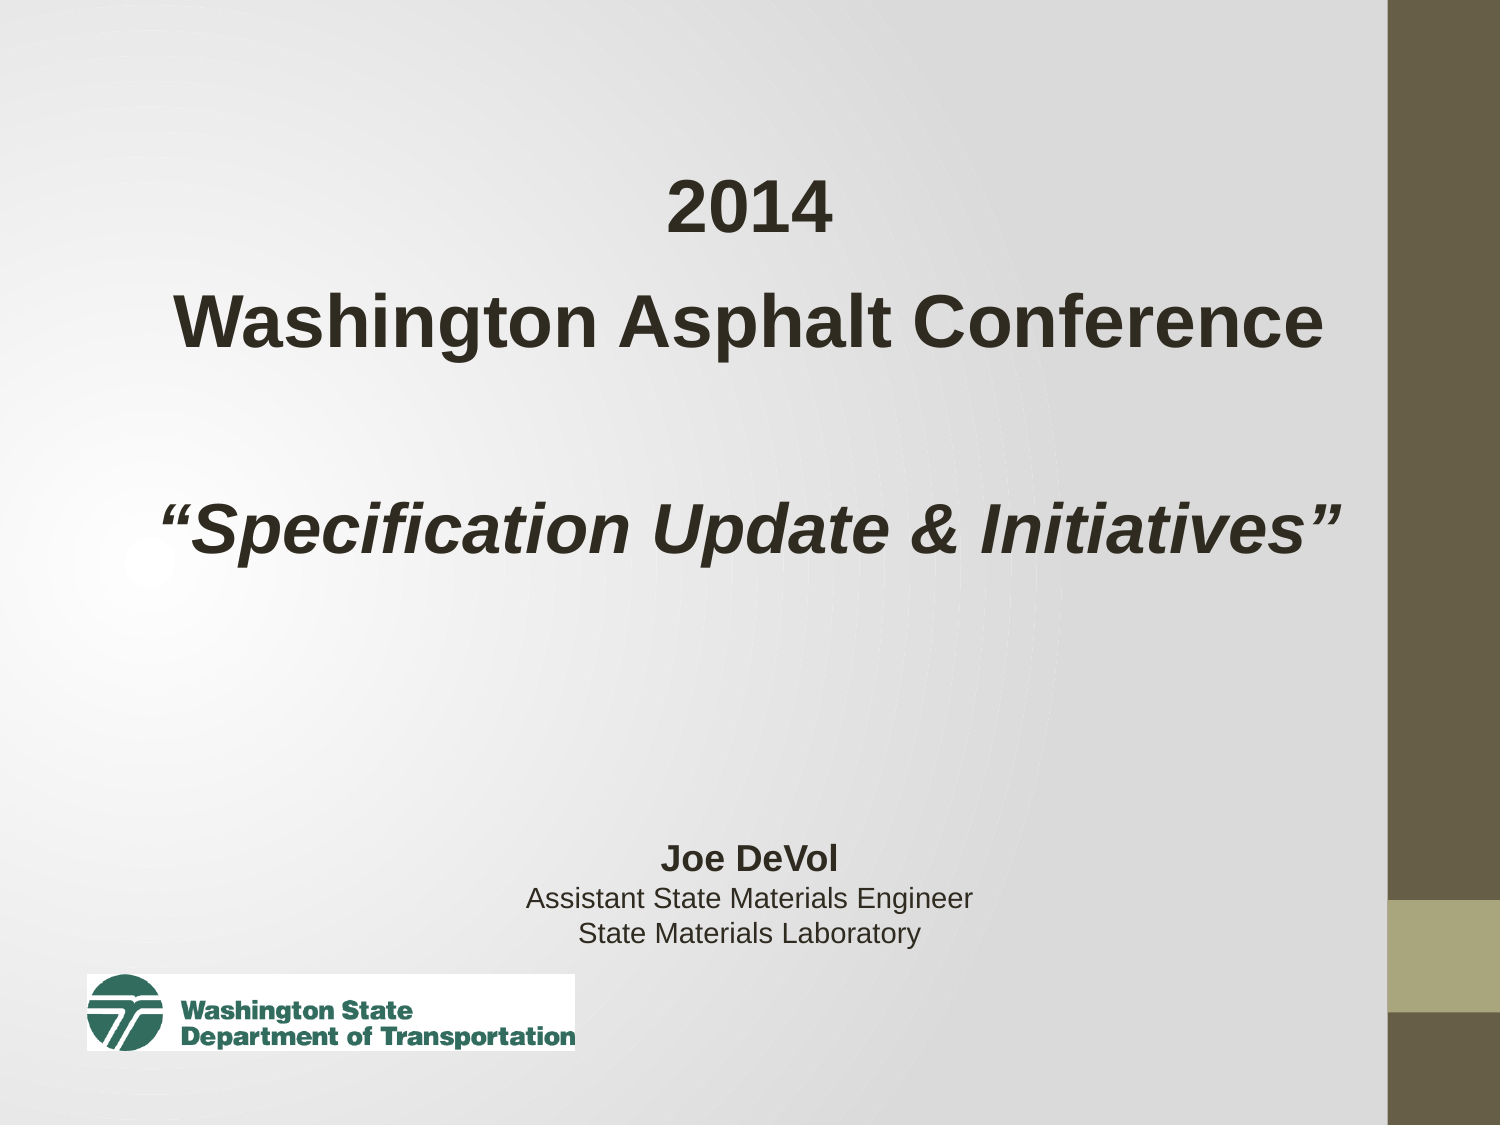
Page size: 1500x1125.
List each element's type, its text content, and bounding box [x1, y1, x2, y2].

text_box Joe DeVol Assistant State Materials Engineer State Materials Laboratory [510, 826, 990, 957]
text_box 2014 Washington Asphalt Conference “Specification Update & Initiatives” [0, 149, 1500, 575]
picture [86, 974, 576, 1052]
